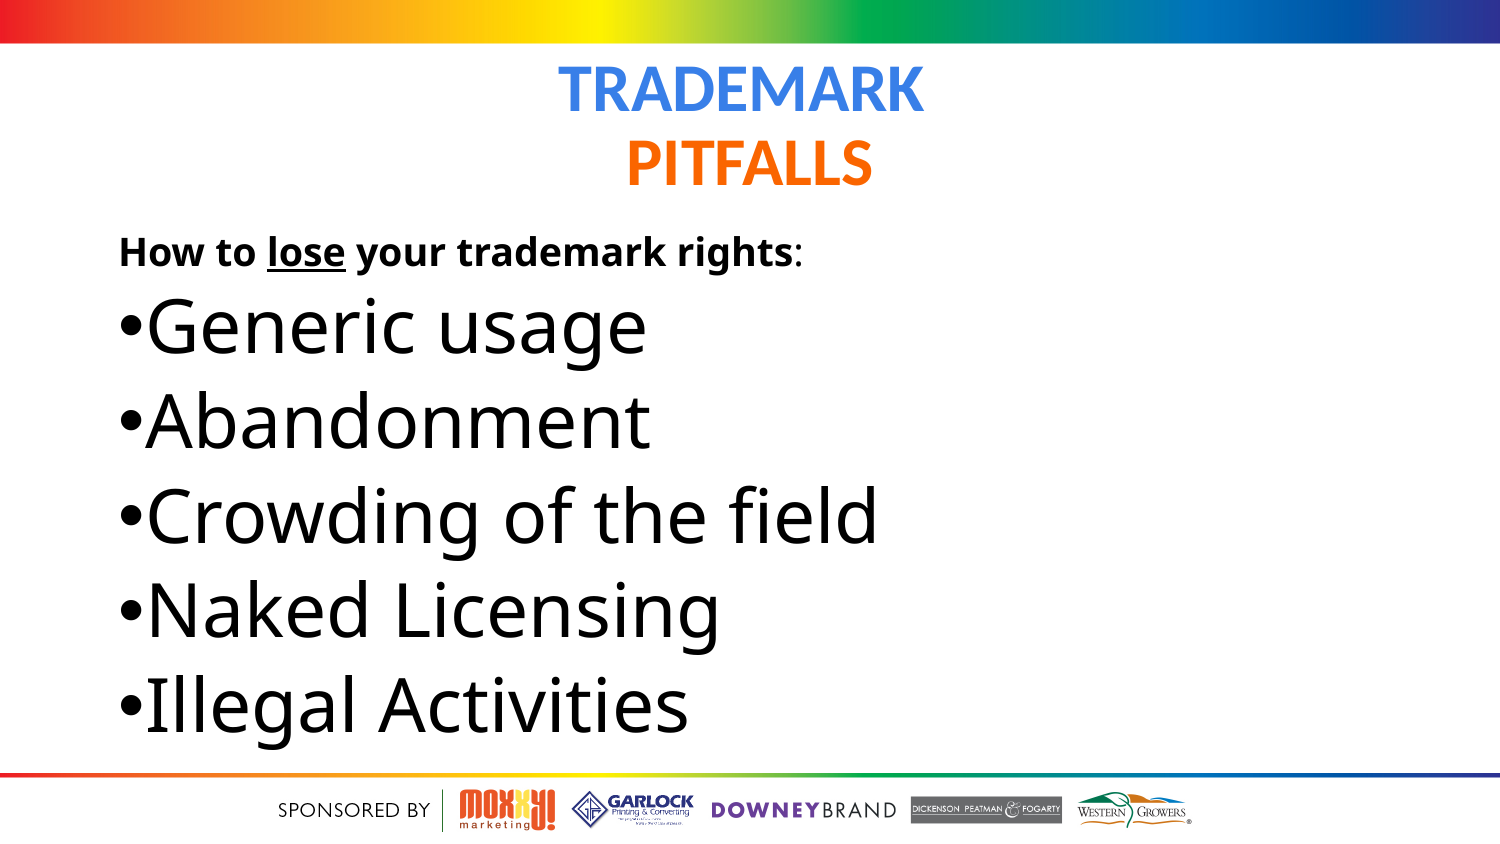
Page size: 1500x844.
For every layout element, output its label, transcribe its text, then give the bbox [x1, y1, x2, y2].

list How to lose your trademark rights: Generic usage Abandonment Crowding of the field Naked Licensing Illegal Activities [103, 224, 1397, 760]
title Trademark Pitfalls [103, 44, 1397, 208]
picture [0, 0, 1500, 844]
